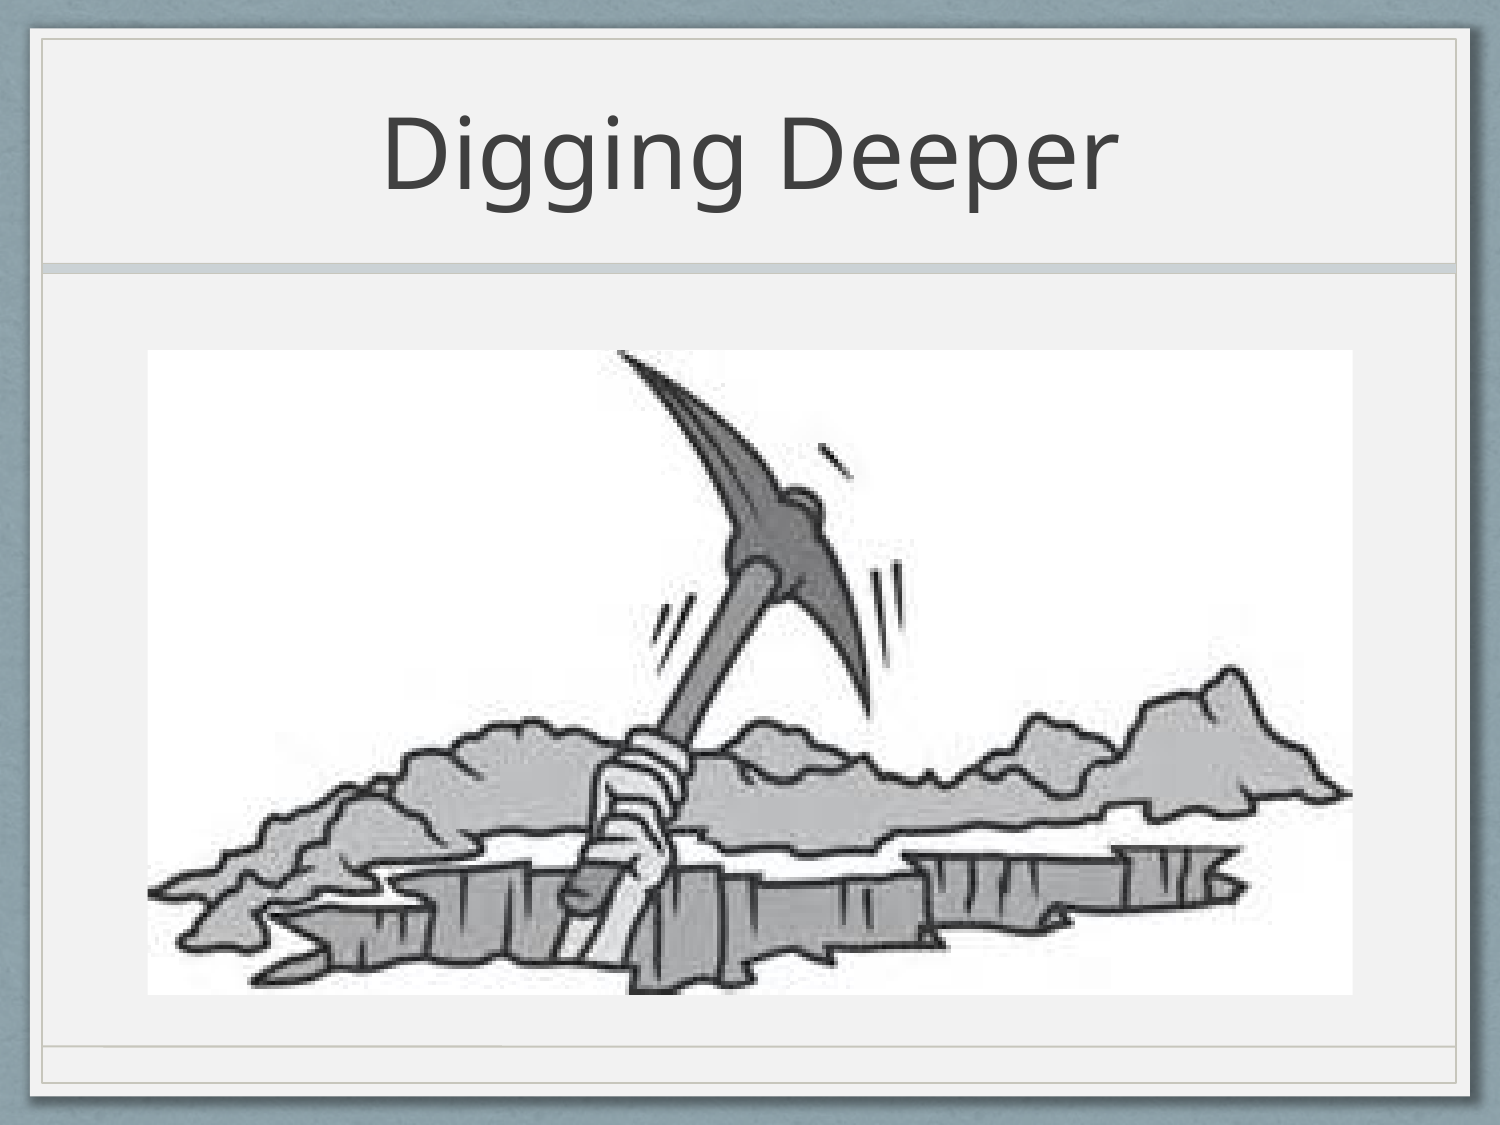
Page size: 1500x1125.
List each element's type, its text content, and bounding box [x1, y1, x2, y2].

title Digging Deeper [147, 40, 1353, 260]
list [147, 349, 1354, 996]
